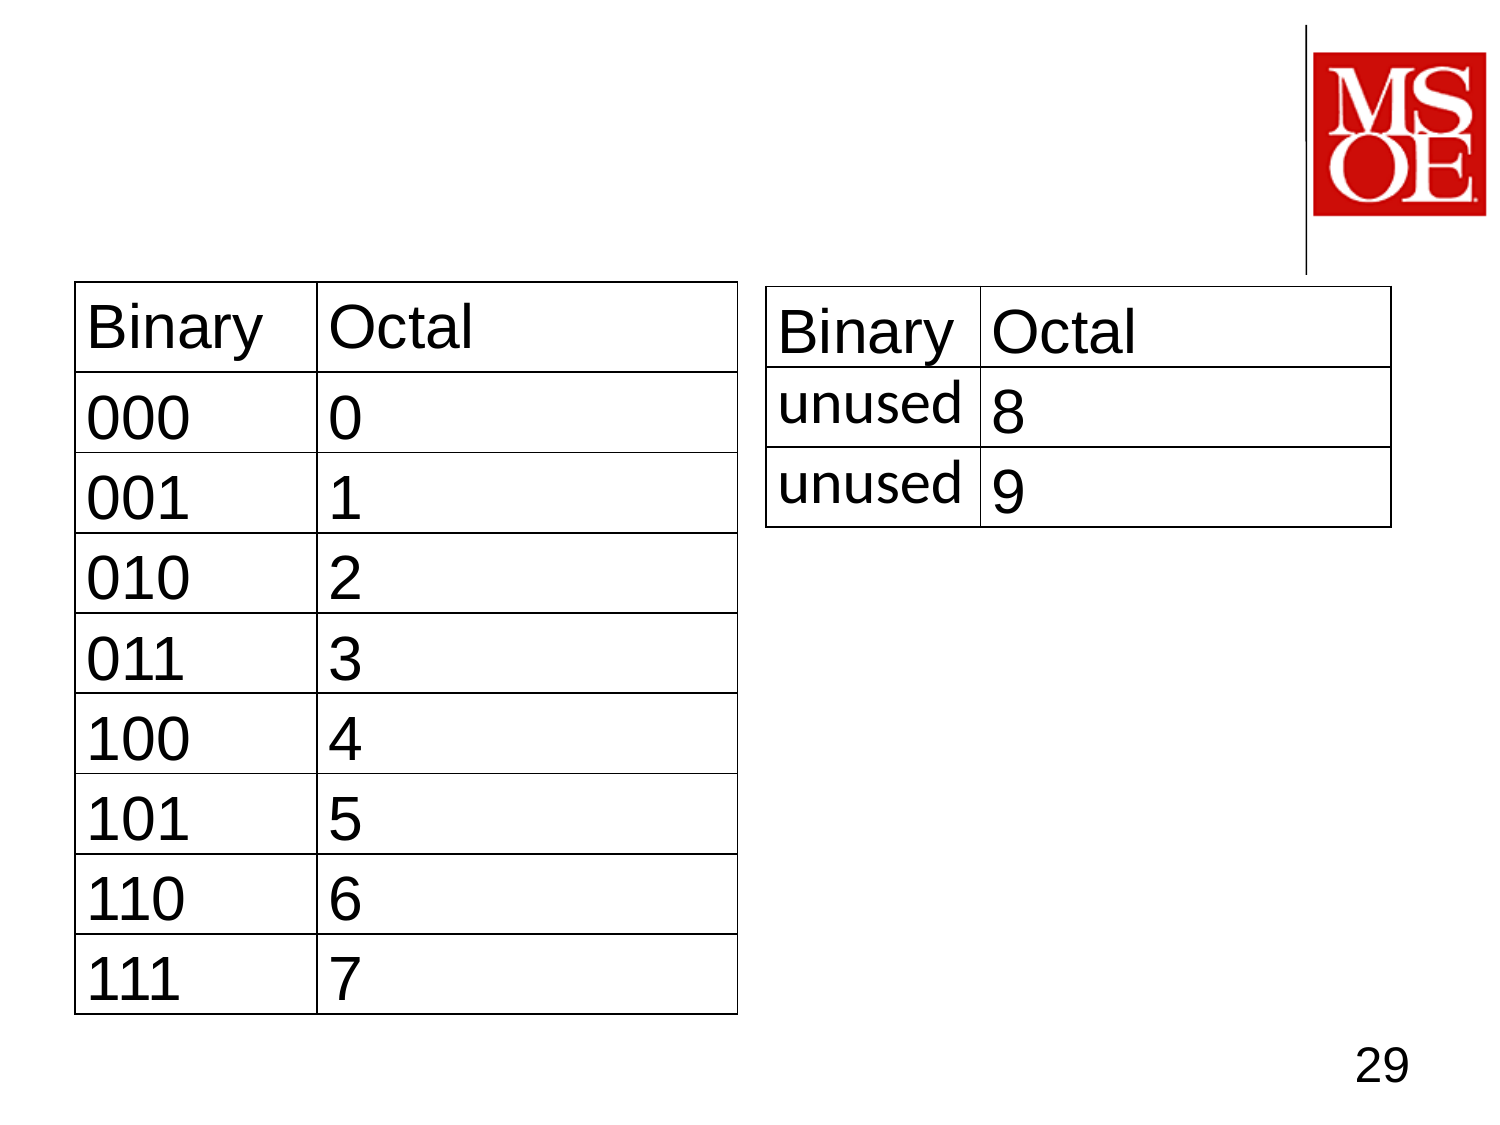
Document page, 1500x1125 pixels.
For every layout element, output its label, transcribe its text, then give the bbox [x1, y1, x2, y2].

table_header Octal [318, 283, 737, 371]
table_header Octal [981, 287, 1390, 366]
table_cell 100 [76, 694, 316, 773]
table_cell 6 [318, 855, 737, 933]
table_cell 3 [318, 614, 737, 692]
table_cell 110 [76, 855, 316, 933]
table_cell 8 [981, 368, 1390, 446]
slide_number 29 [1074, 1024, 1426, 1101]
table_cell 2 [318, 534, 737, 612]
table_header Binary [76, 283, 316, 371]
table_cell 7 [318, 935, 737, 1013]
table_cell 5 [318, 774, 737, 853]
table_cell unused [767, 448, 980, 526]
table_cell 011 [76, 614, 316, 692]
table_cell 000 [76, 373, 316, 452]
table_cell 1 [318, 453, 737, 532]
table_cell 101 [76, 774, 316, 853]
table_header Binary [767, 287, 980, 366]
table_cell unused [767, 368, 980, 446]
table_cell 0 [318, 373, 737, 452]
table_cell 111 [76, 935, 316, 1013]
table_cell 9 [981, 448, 1390, 526]
table_cell 4 [318, 694, 737, 773]
table_cell 010 [76, 534, 316, 612]
picture [1312, 37, 1488, 232]
table_cell 001 [76, 453, 316, 532]
